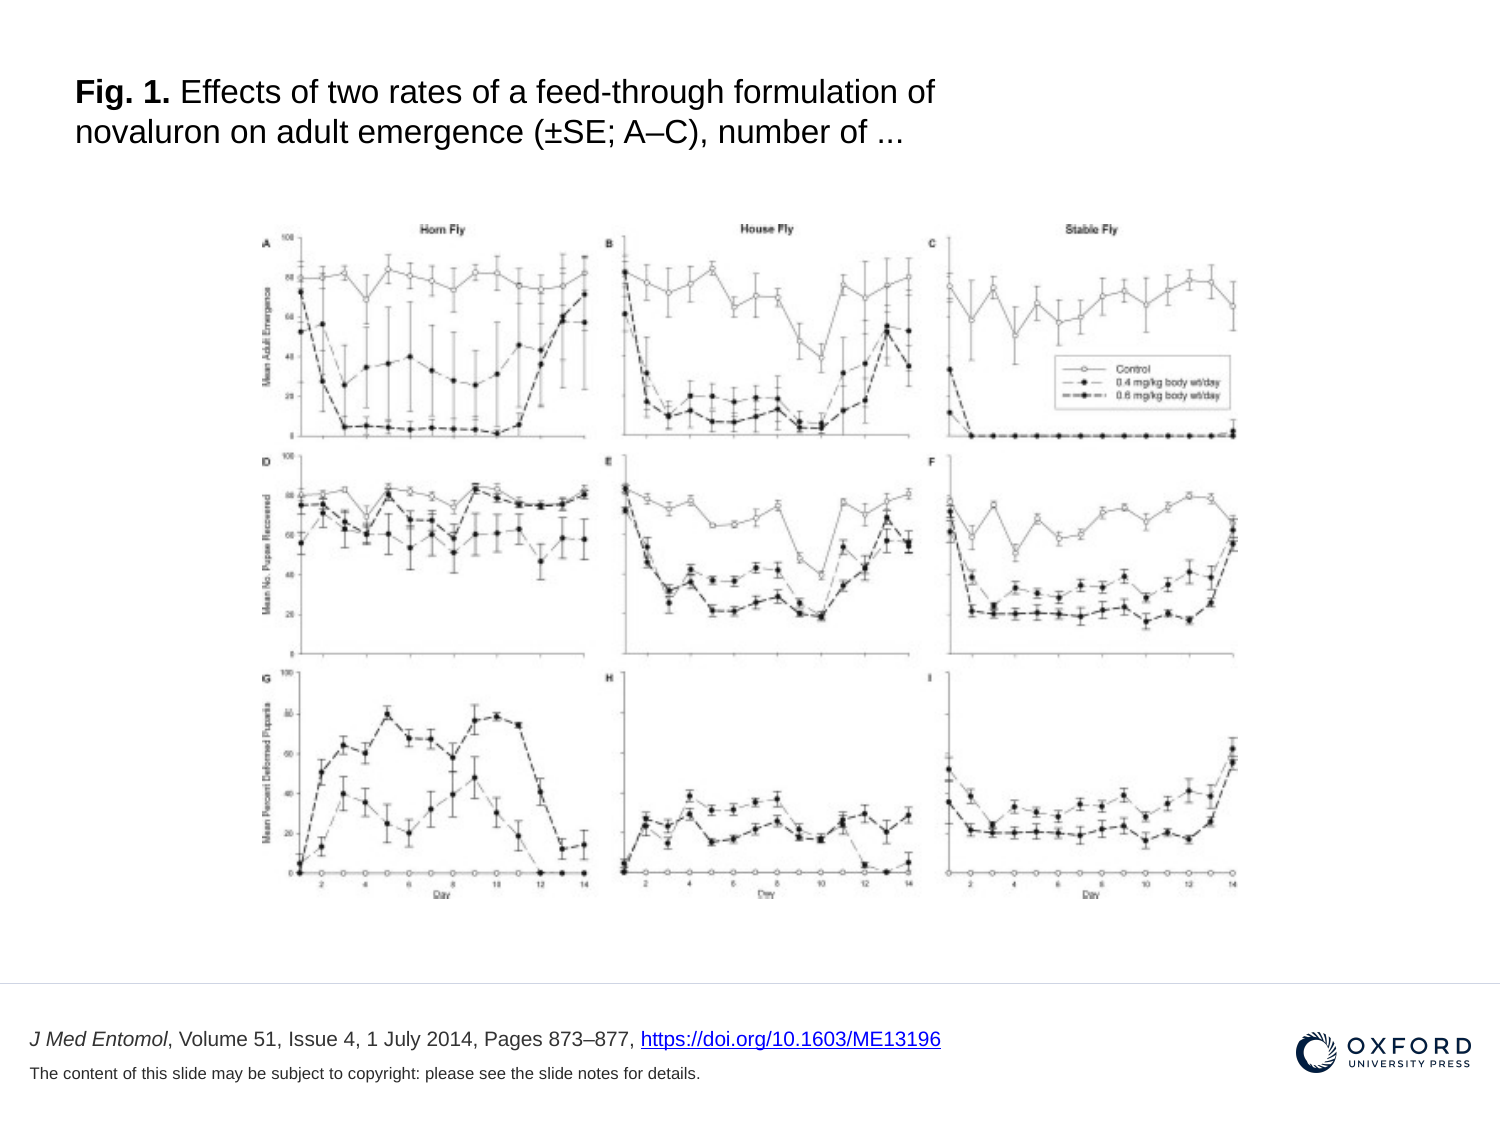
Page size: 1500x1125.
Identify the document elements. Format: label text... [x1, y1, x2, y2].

picture [262, 224, 1238, 900]
footer J Med Entomol, Volume 51, Issue 4, 1 July 2014, Pages 873–877, https://doi.org/10.1603/ME13196 The content of this slide may be subject to copyright: please see the slide notes for details. [0, 983, 1260, 1125]
picture [1296, 1032, 1471, 1073]
title Fig. 1. Effects of two rates of a feed-through formulation of novaluron on adult emergence (±SE; A–C), number of ... [75, 69, 1078, 171]
